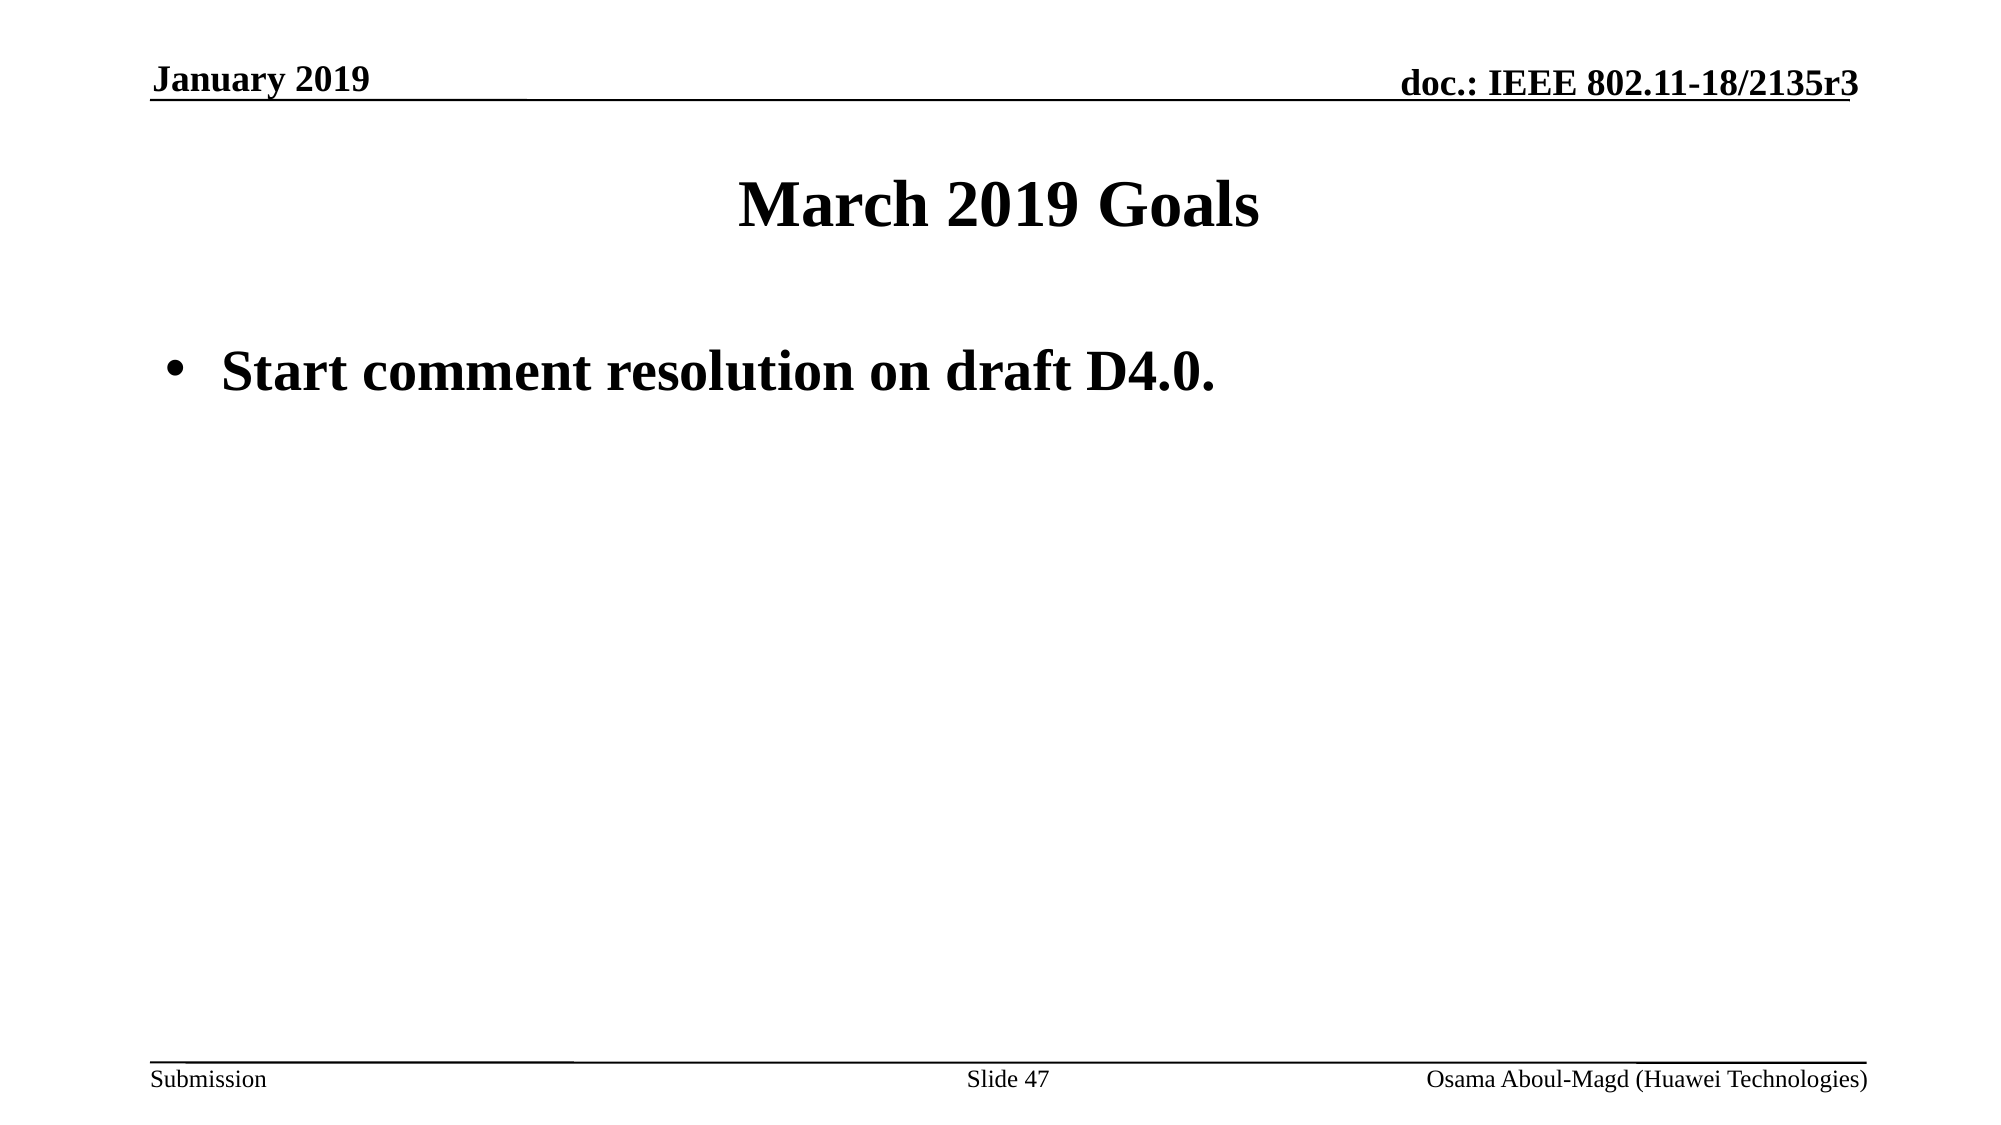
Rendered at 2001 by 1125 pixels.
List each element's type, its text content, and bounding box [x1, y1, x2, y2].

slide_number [152, 54, 563, 100]
list Start comment resolution on draft D4.0. [149, 324, 1850, 1000]
footer Osama Aboul-Magd (Huawei Technologies) [1171, 1061, 1869, 1093]
slide_number Slide 47 [950, 1061, 1067, 1123]
title March 2019 Goals [149, 112, 1850, 288]
